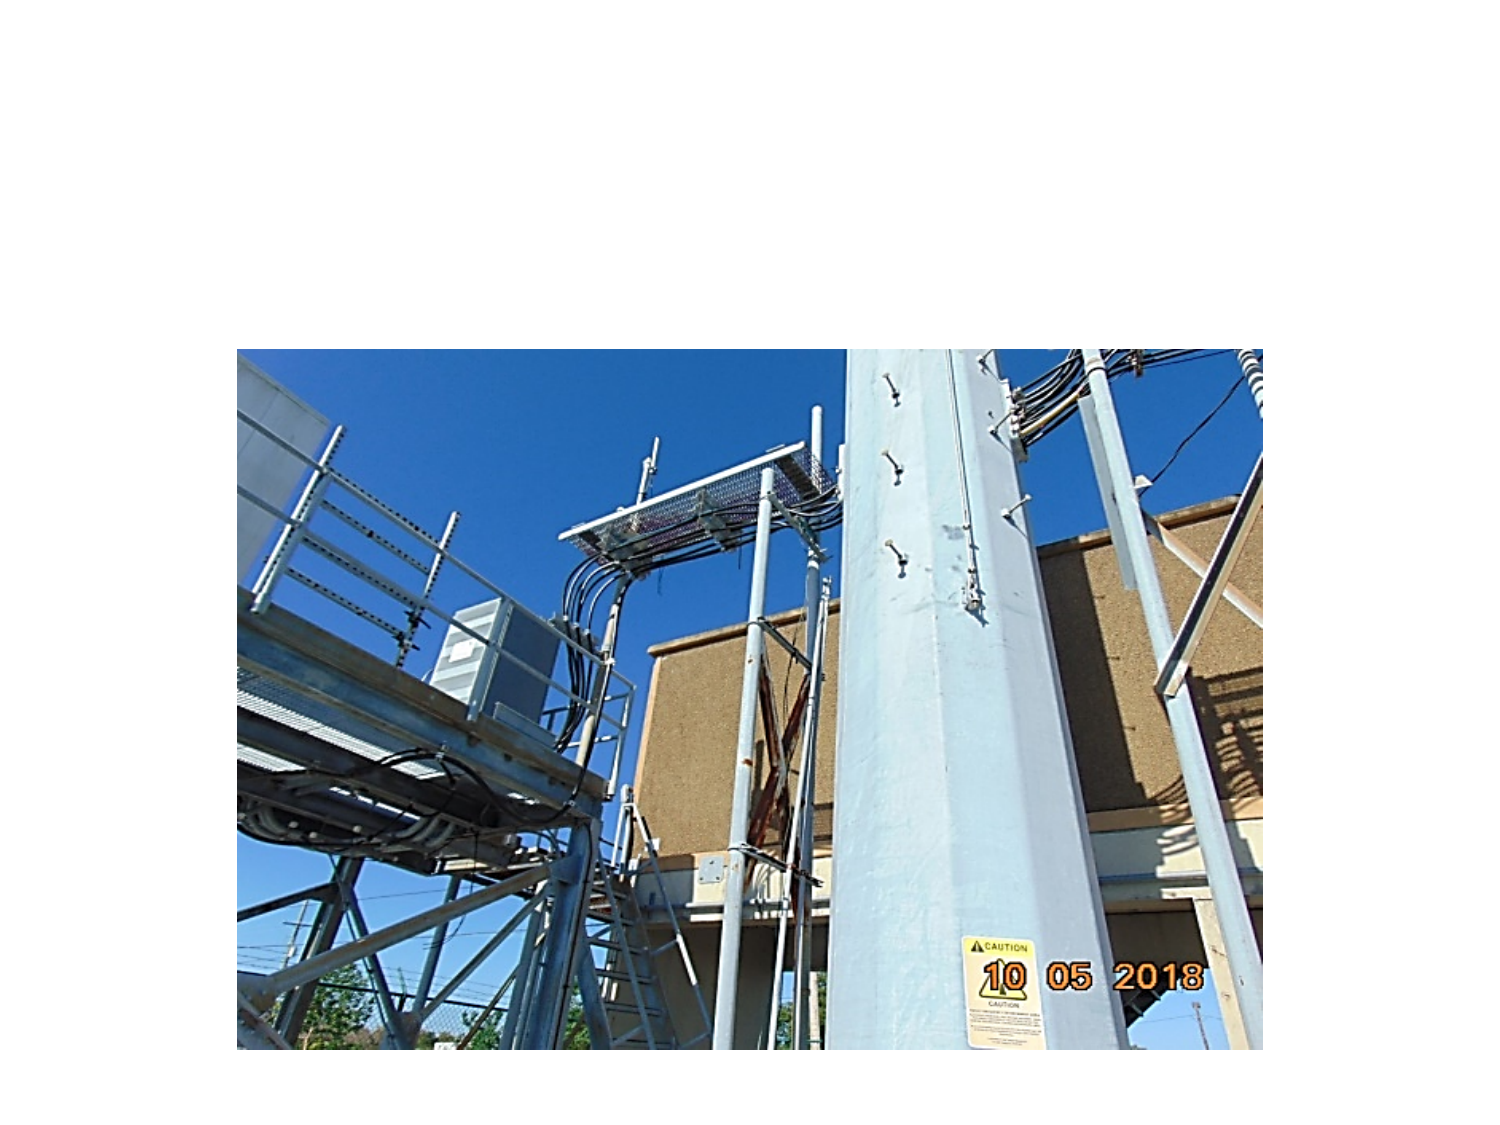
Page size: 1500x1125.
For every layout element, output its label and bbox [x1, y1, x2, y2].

picture [237, 349, 1263, 1051]
